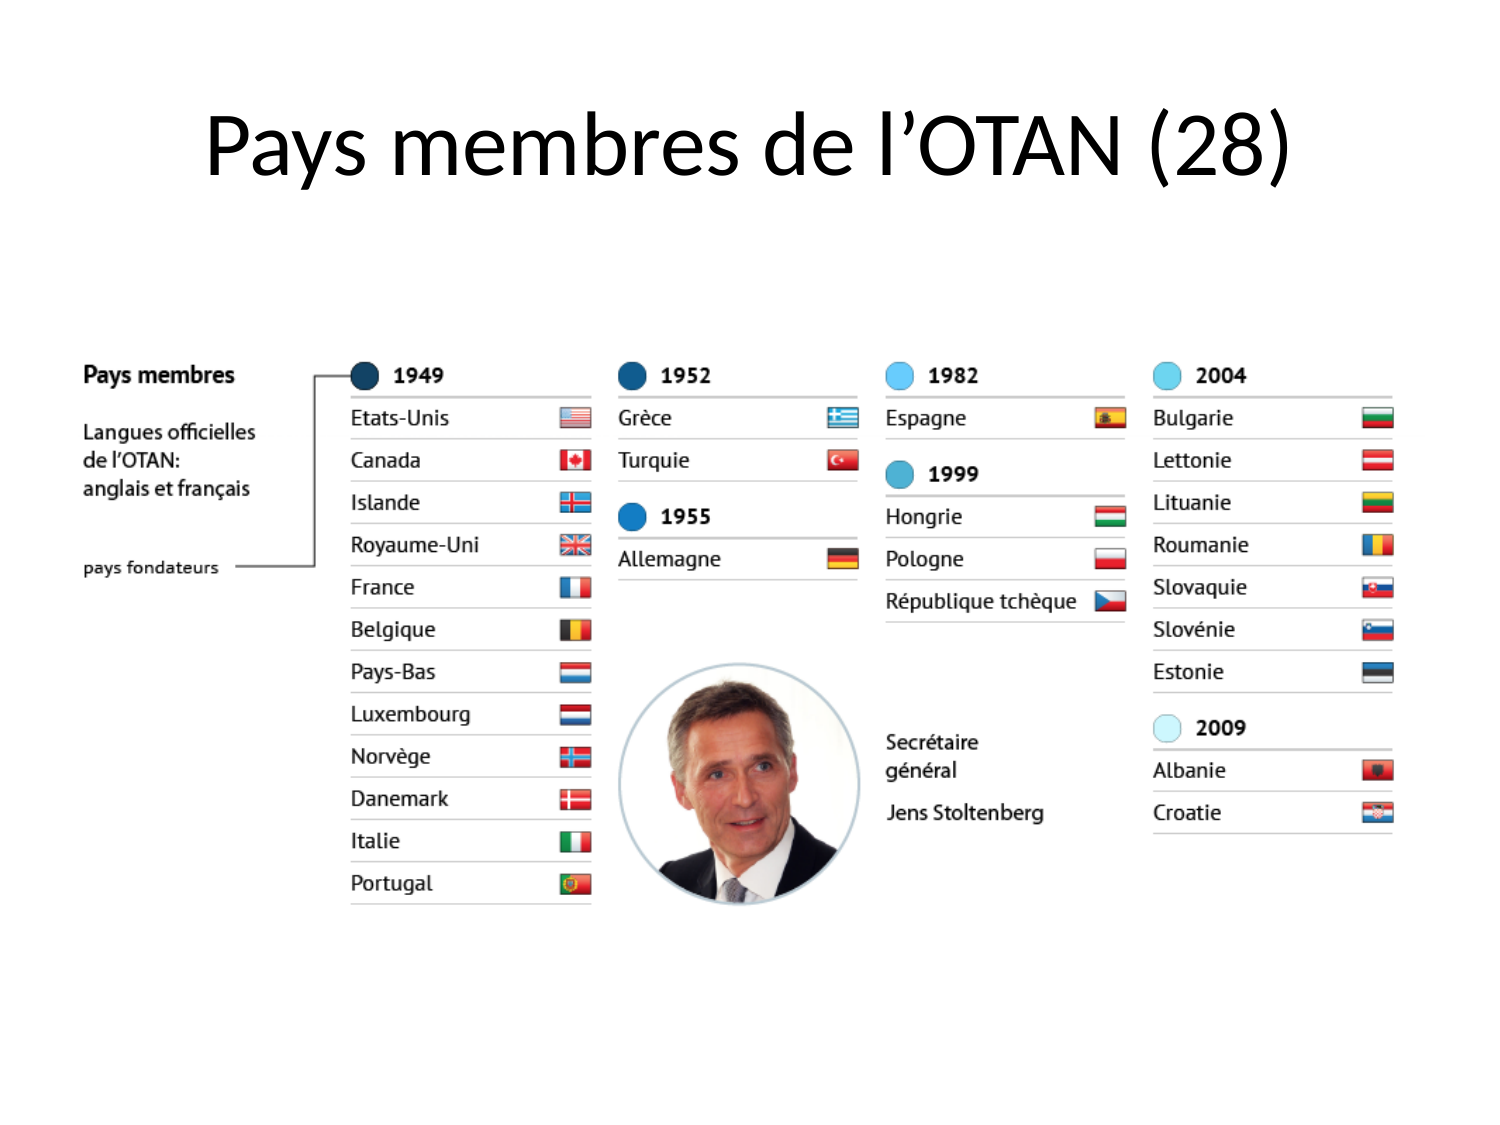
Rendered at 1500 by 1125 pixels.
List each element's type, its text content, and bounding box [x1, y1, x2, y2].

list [74, 262, 1426, 1006]
title Pays membres de l’OTAN (28) [75, 45, 1425, 233]
